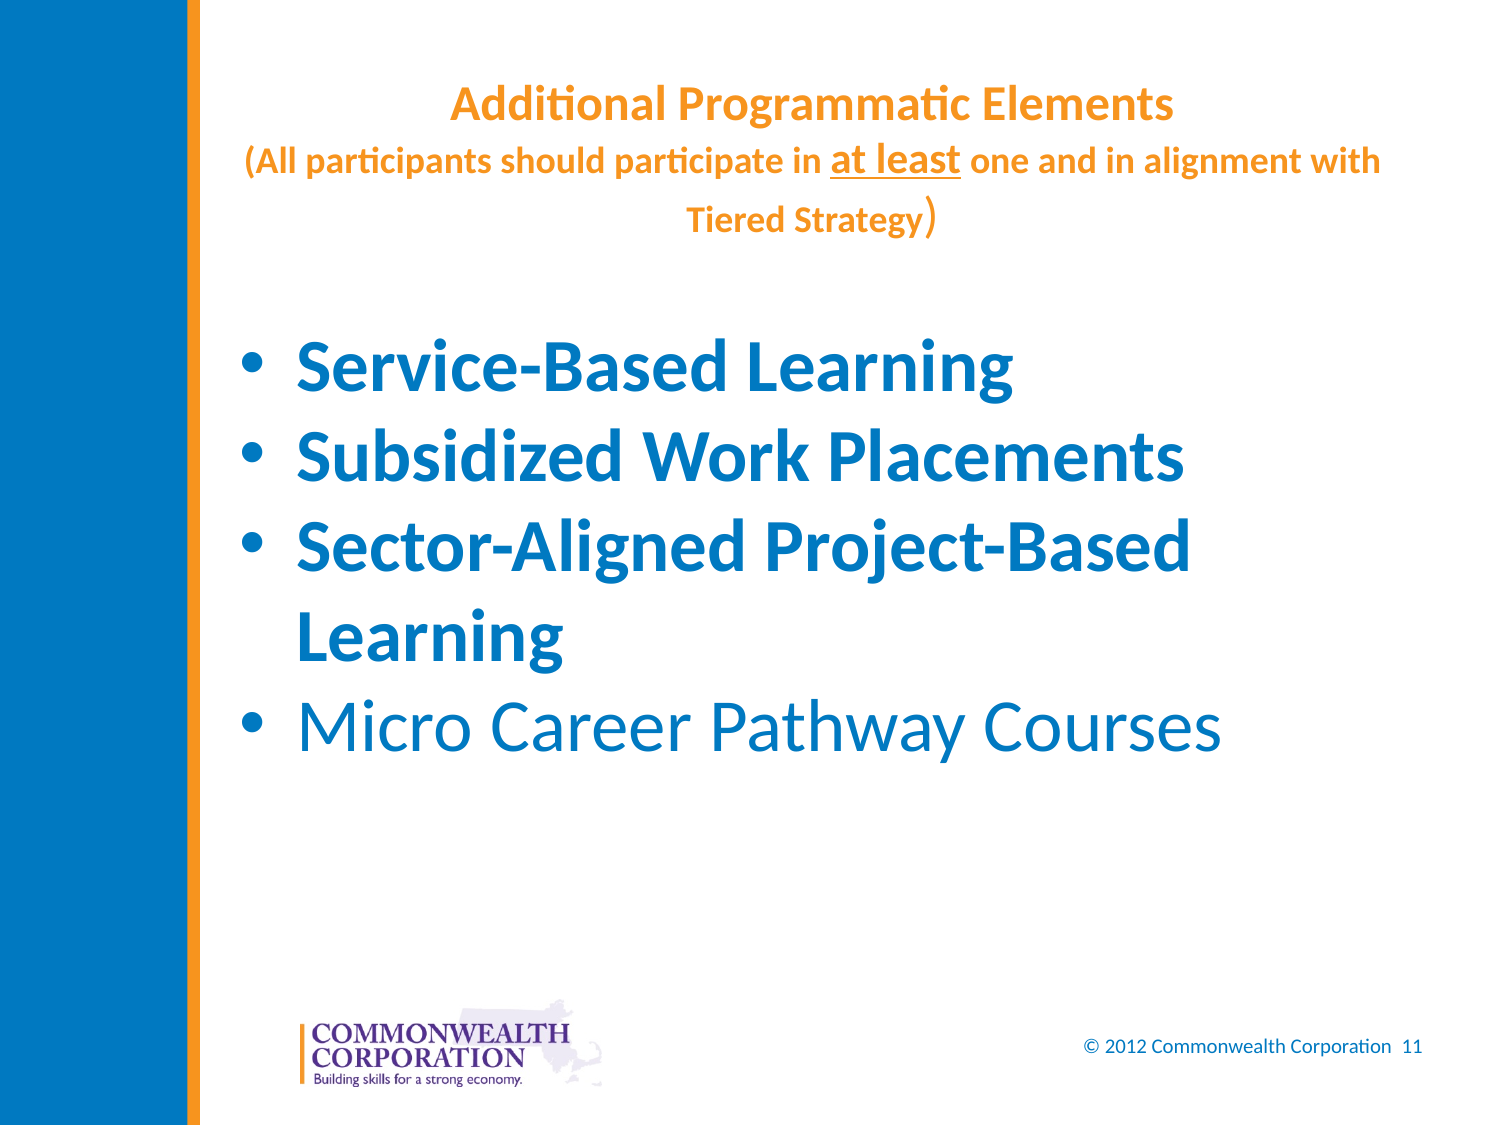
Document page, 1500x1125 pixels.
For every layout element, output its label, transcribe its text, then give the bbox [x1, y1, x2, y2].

title Additional Programmatic Elements (All participants should participate in at least one and in alignment with Tiered Strategy) [200, 62, 1425, 250]
text_box Service-Based Learning Subsidized Work Placements Sector-Aligned Project-Based Learning Micro Career Pathway Courses [225, 308, 1475, 774]
picture [300, 999, 602, 1087]
